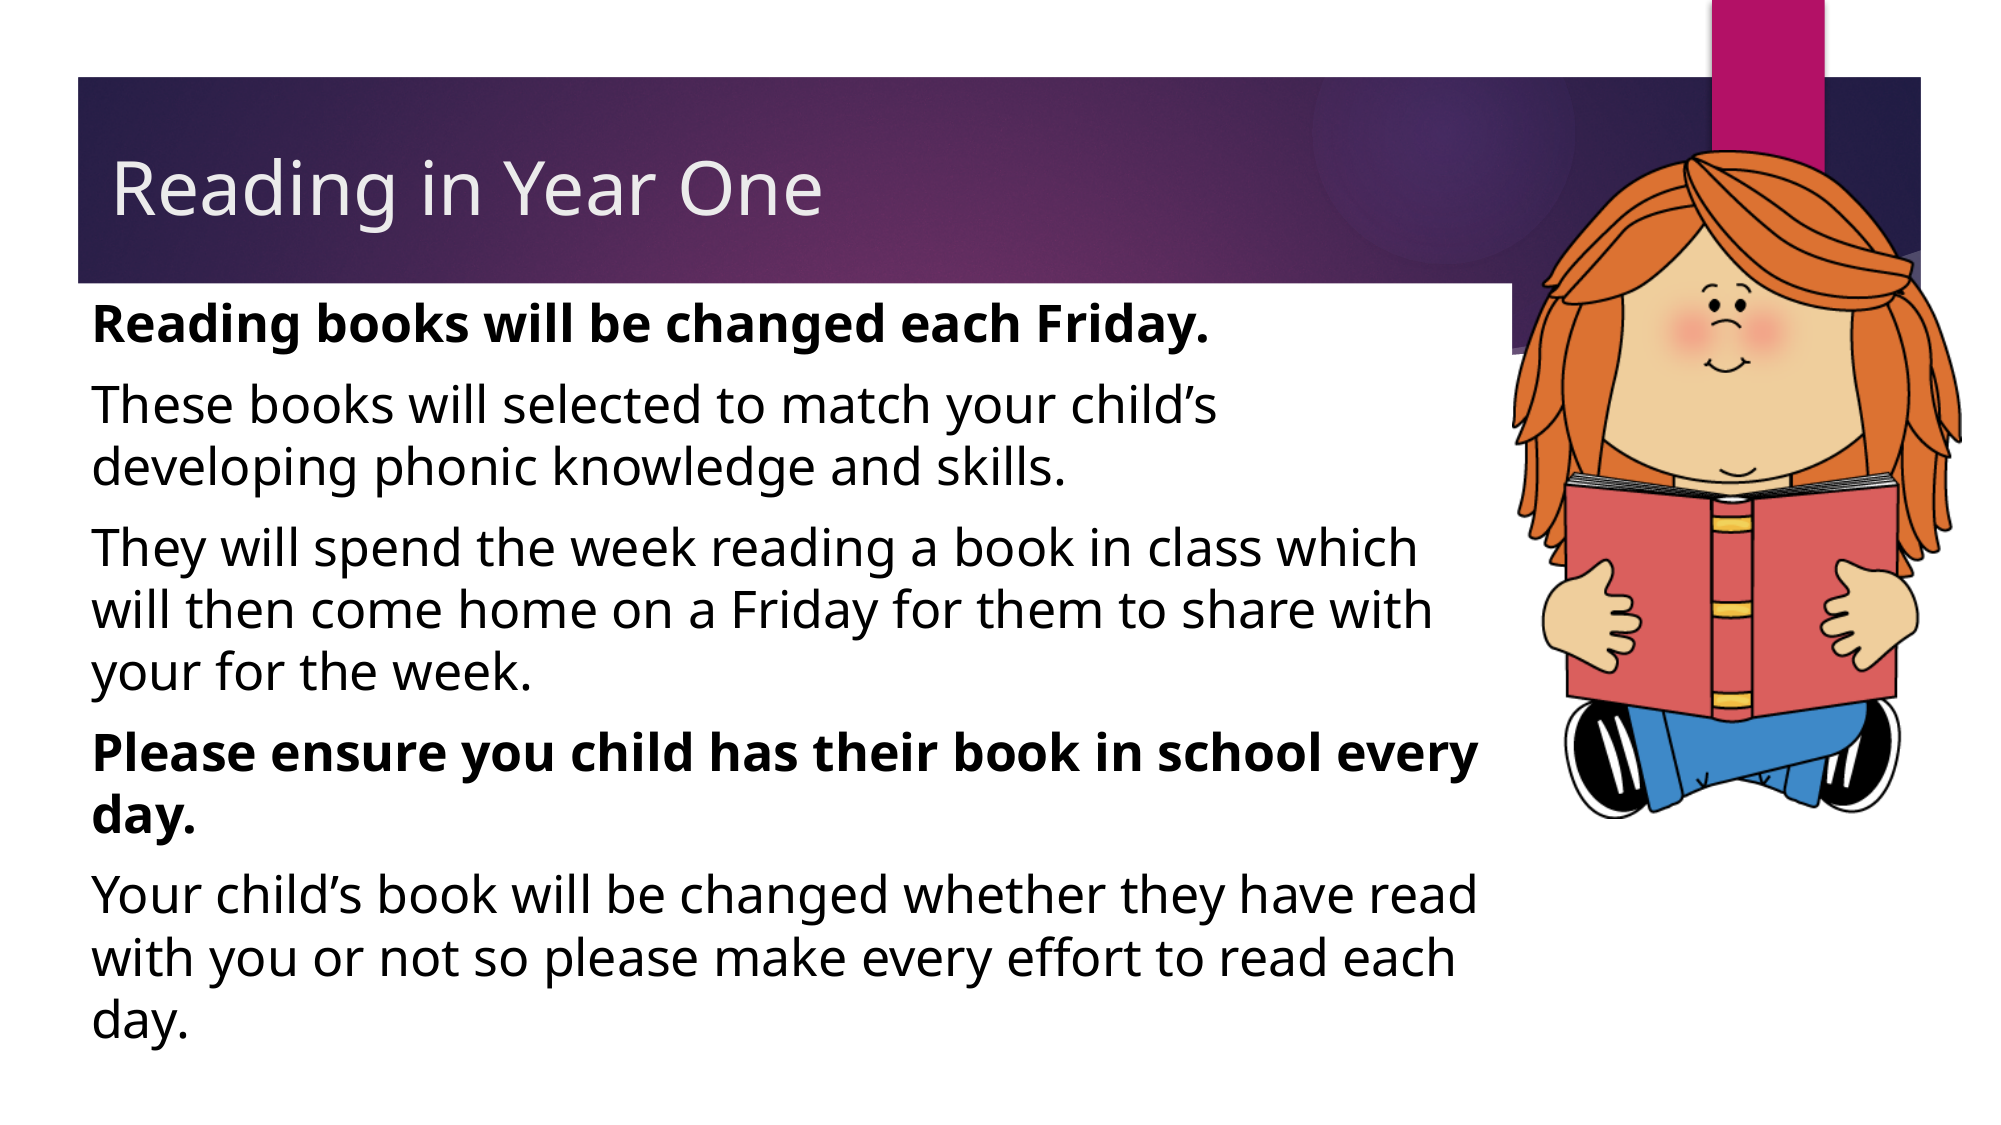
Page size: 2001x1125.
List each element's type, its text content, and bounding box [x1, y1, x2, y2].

list Reading books will be changed each Friday. These books will selected to match your child’s developing phonic knowledge and skills. They will spend the week reading a book in class which will then come home on a Friday for them to share with your for the week. Please ensure you child has their book in school every day. Your child’s book will be changed whether they have read with you or not so please make every effort to read each day. [76, 283, 1513, 1063]
title Reading in Year One [95, 62, 1496, 283]
picture [1511, 150, 1962, 820]
